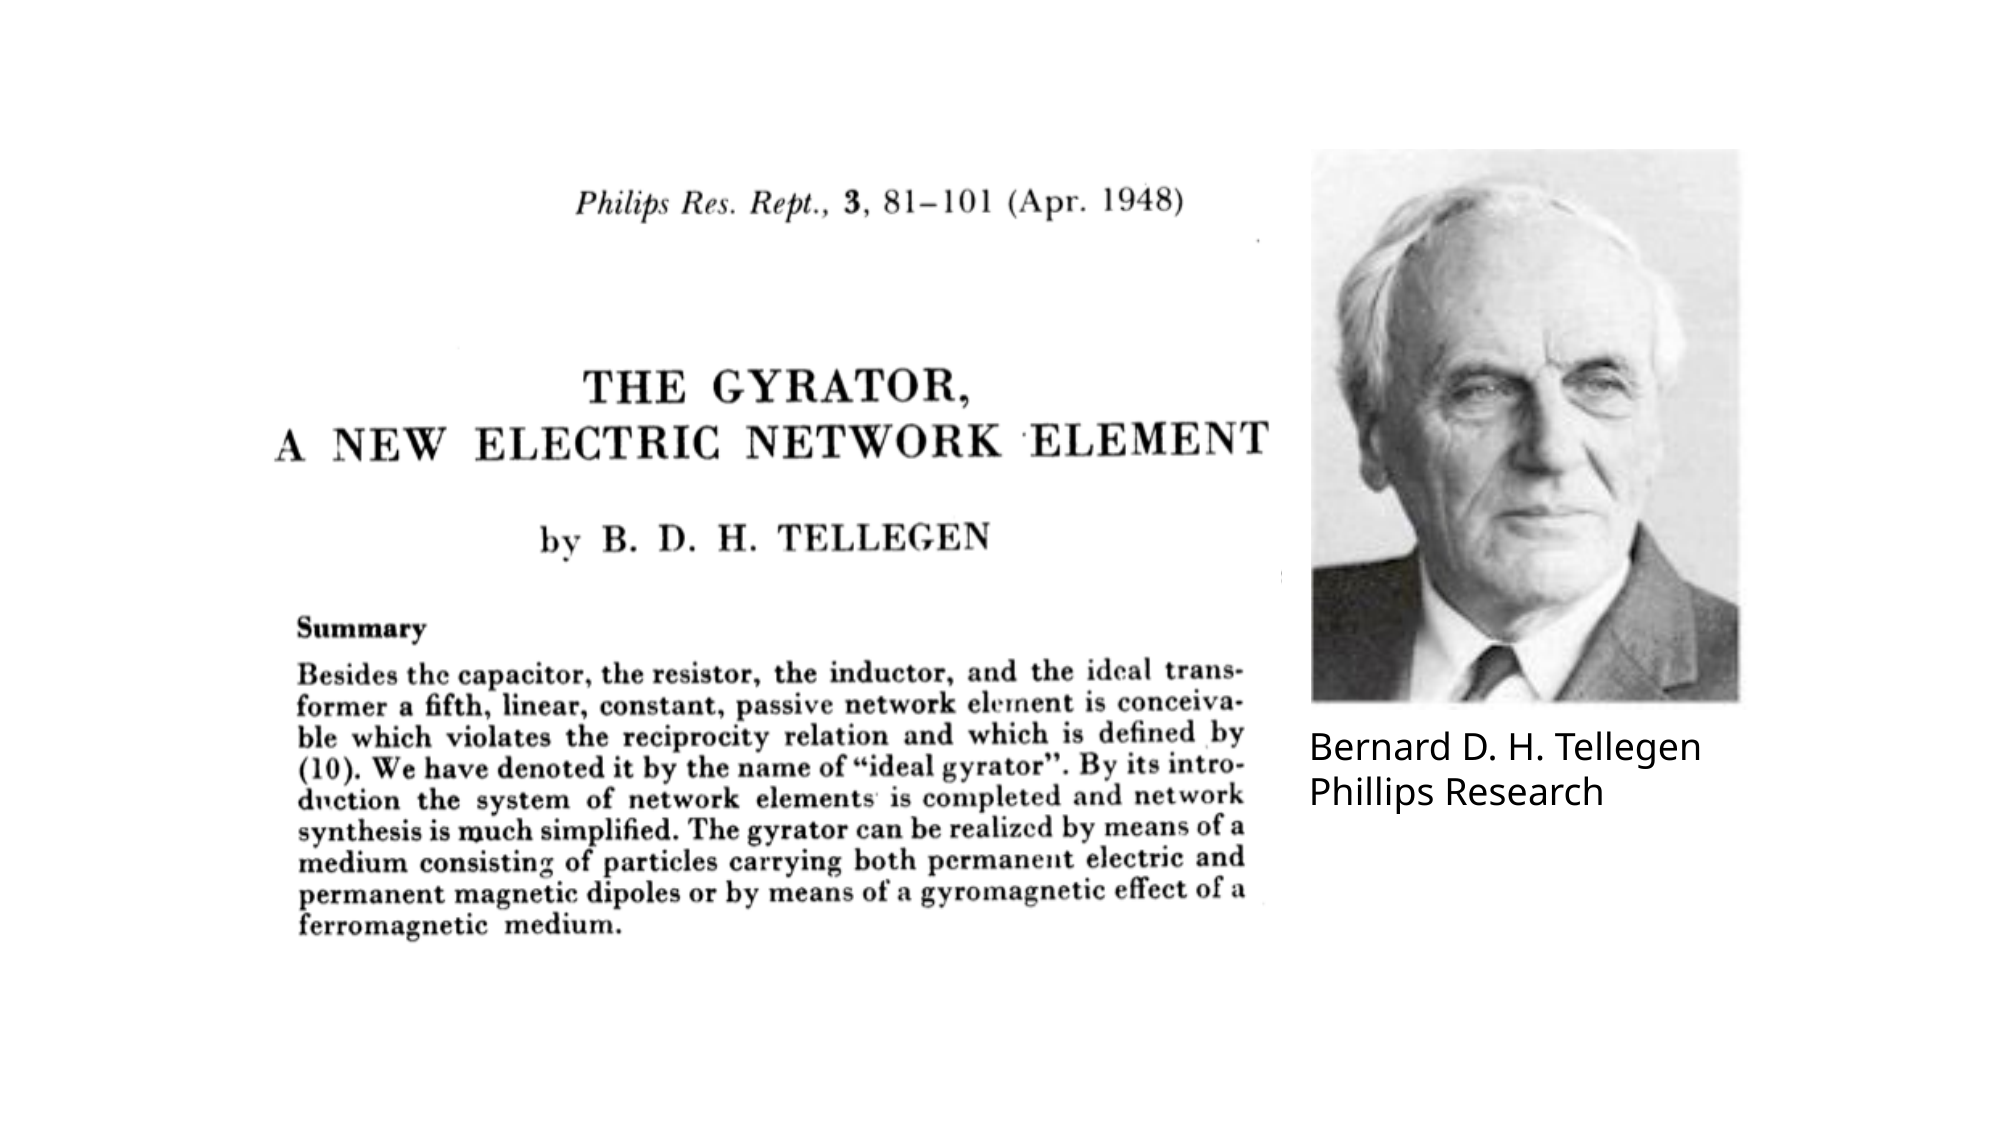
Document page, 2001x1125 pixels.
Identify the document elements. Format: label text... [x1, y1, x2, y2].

picture [1310, 149, 1751, 710]
text_box Bernard D. H. Tellegen Phillips Research [1294, 715, 1718, 821]
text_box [249, 170, 1283, 945]
